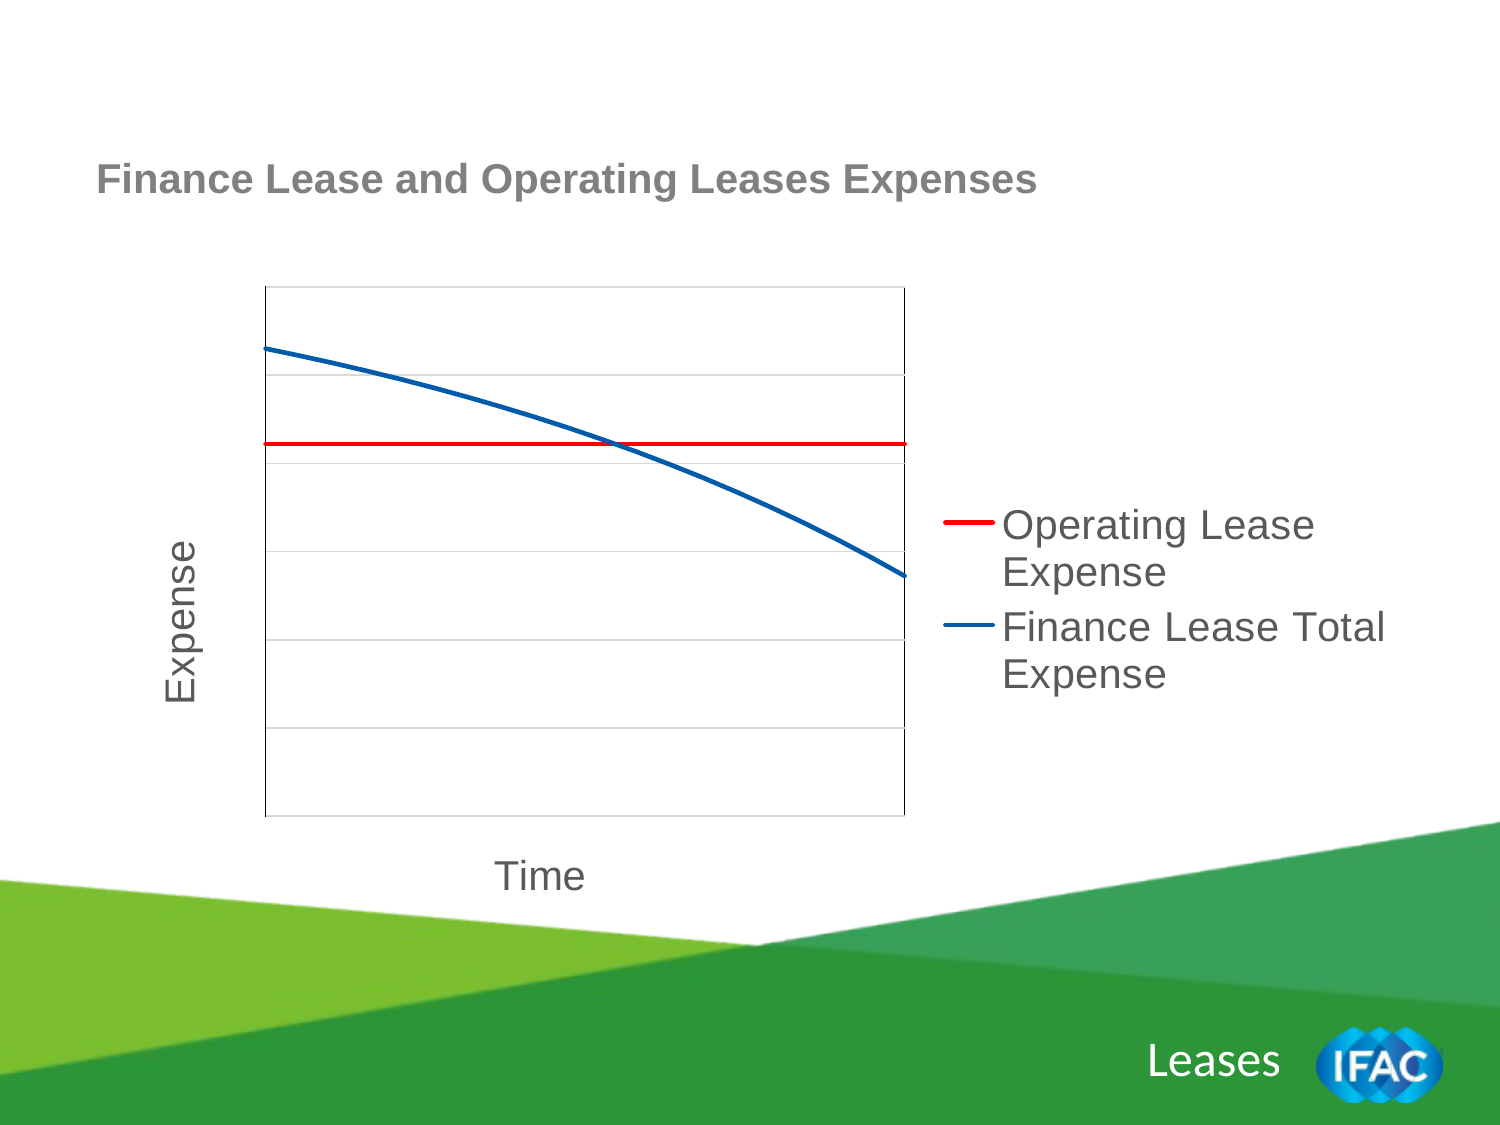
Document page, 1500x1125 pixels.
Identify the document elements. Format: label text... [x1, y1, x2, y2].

picture [0, 738, 1500, 1125]
text_box Finance Lease and Operating Leases Expenses [81, 144, 1409, 260]
text_box Leases [87, 1018, 1296, 1094]
chart [49, 262, 1413, 938]
